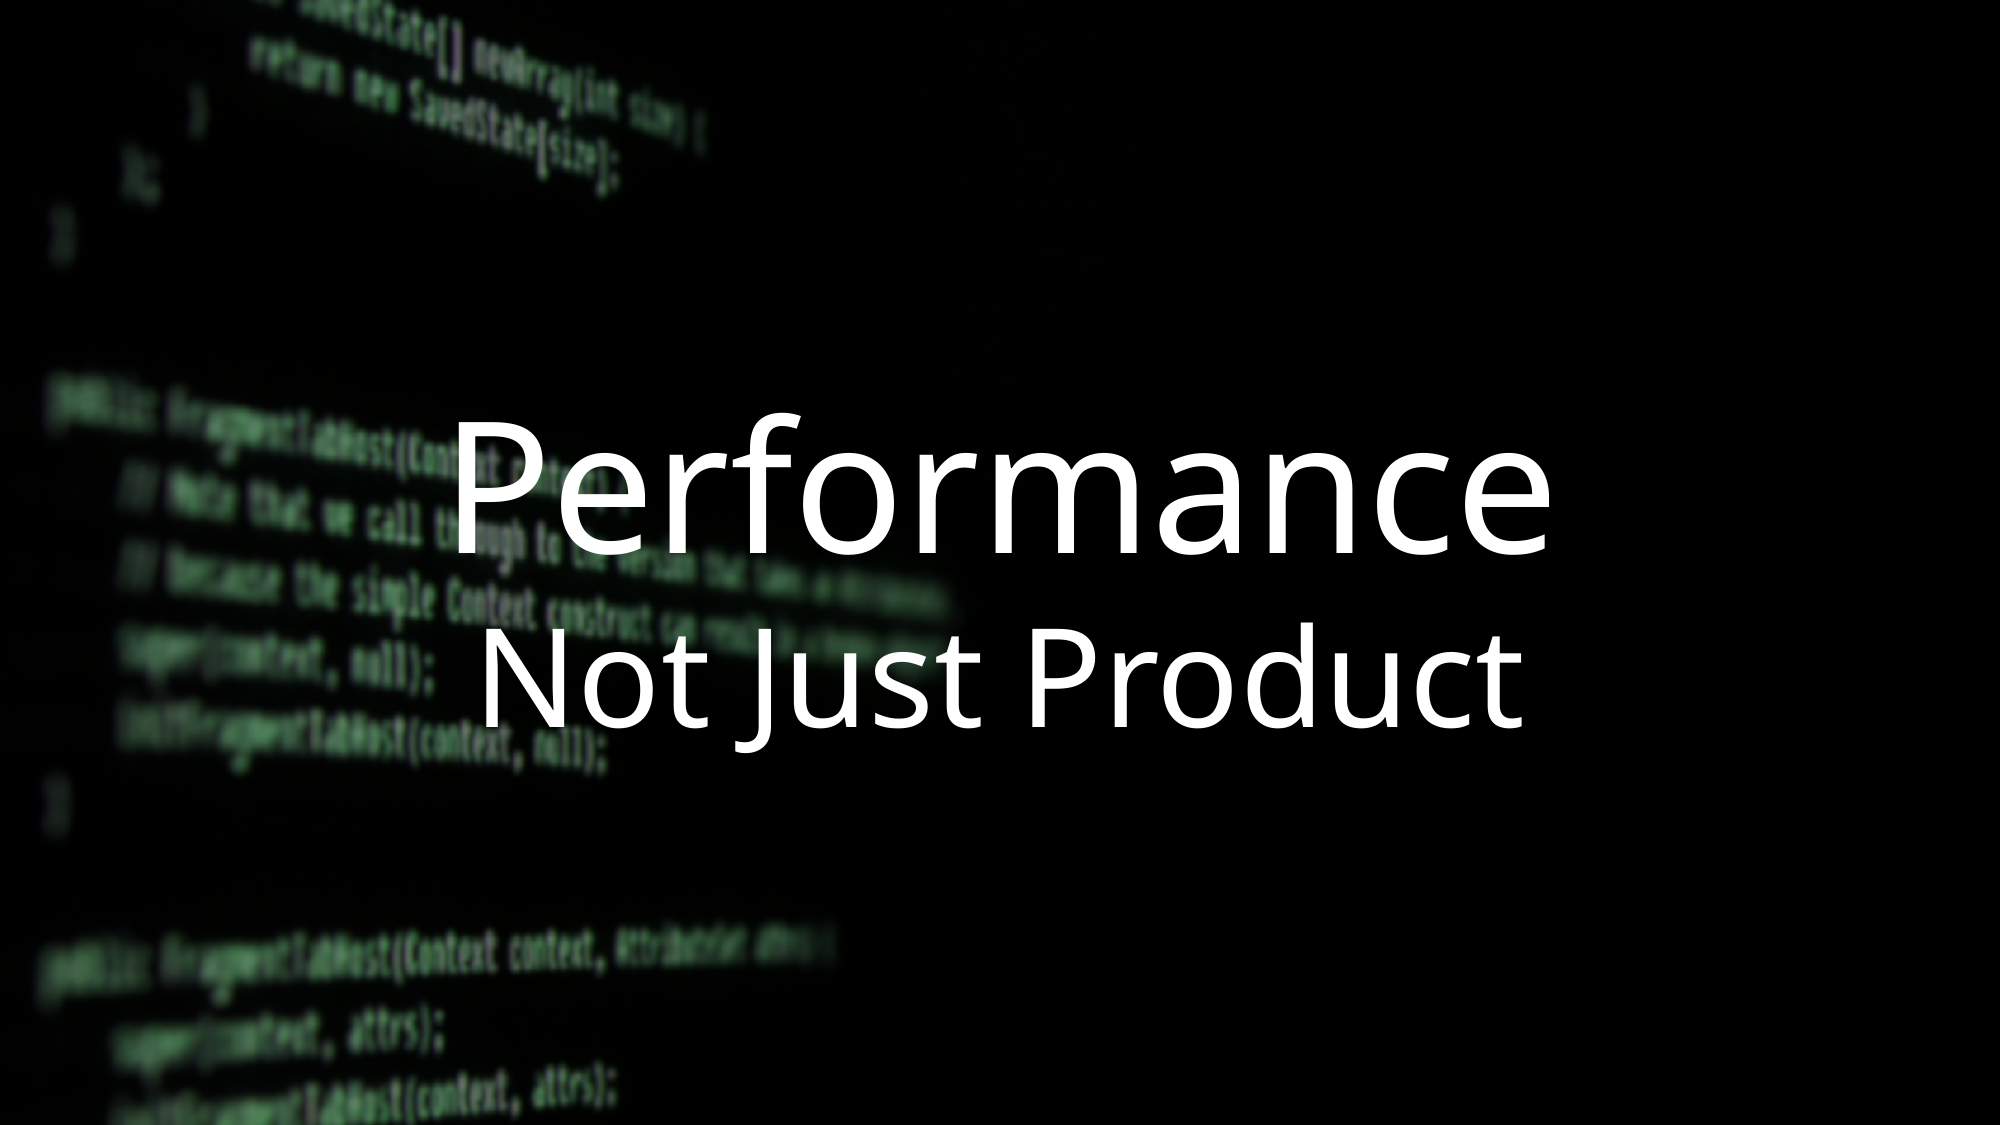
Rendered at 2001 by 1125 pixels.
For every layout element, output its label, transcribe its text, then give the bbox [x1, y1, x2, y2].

text_box Performance Not Just Product [426, 362, 1574, 763]
picture [0, 0, 1392, 1125]
